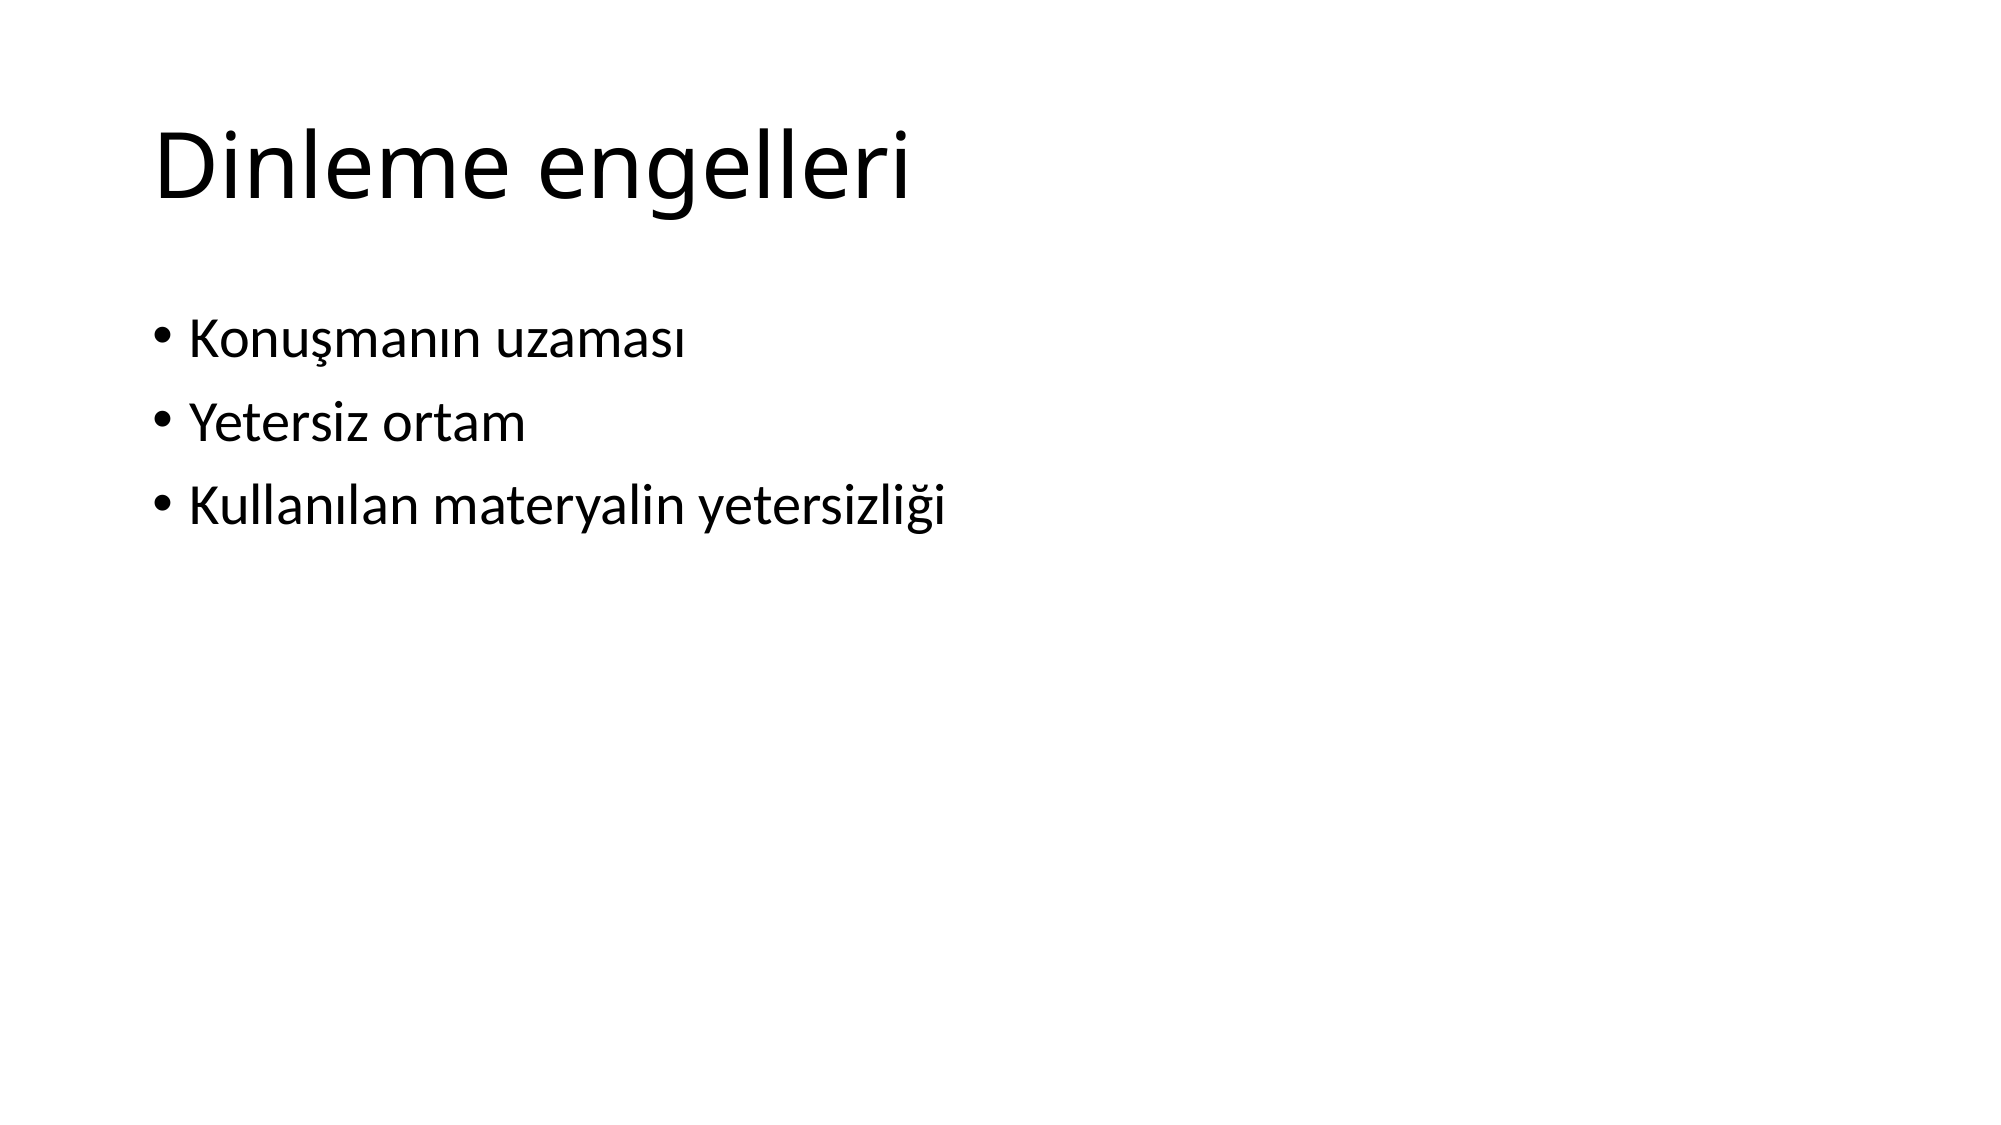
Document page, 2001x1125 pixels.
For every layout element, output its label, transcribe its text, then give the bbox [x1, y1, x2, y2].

title Dinleme engelleri [137, 59, 1863, 278]
list Konuşmanın uzaması Yetersiz ortam Kullanılan materyalin yetersizliği [137, 299, 1863, 1014]
